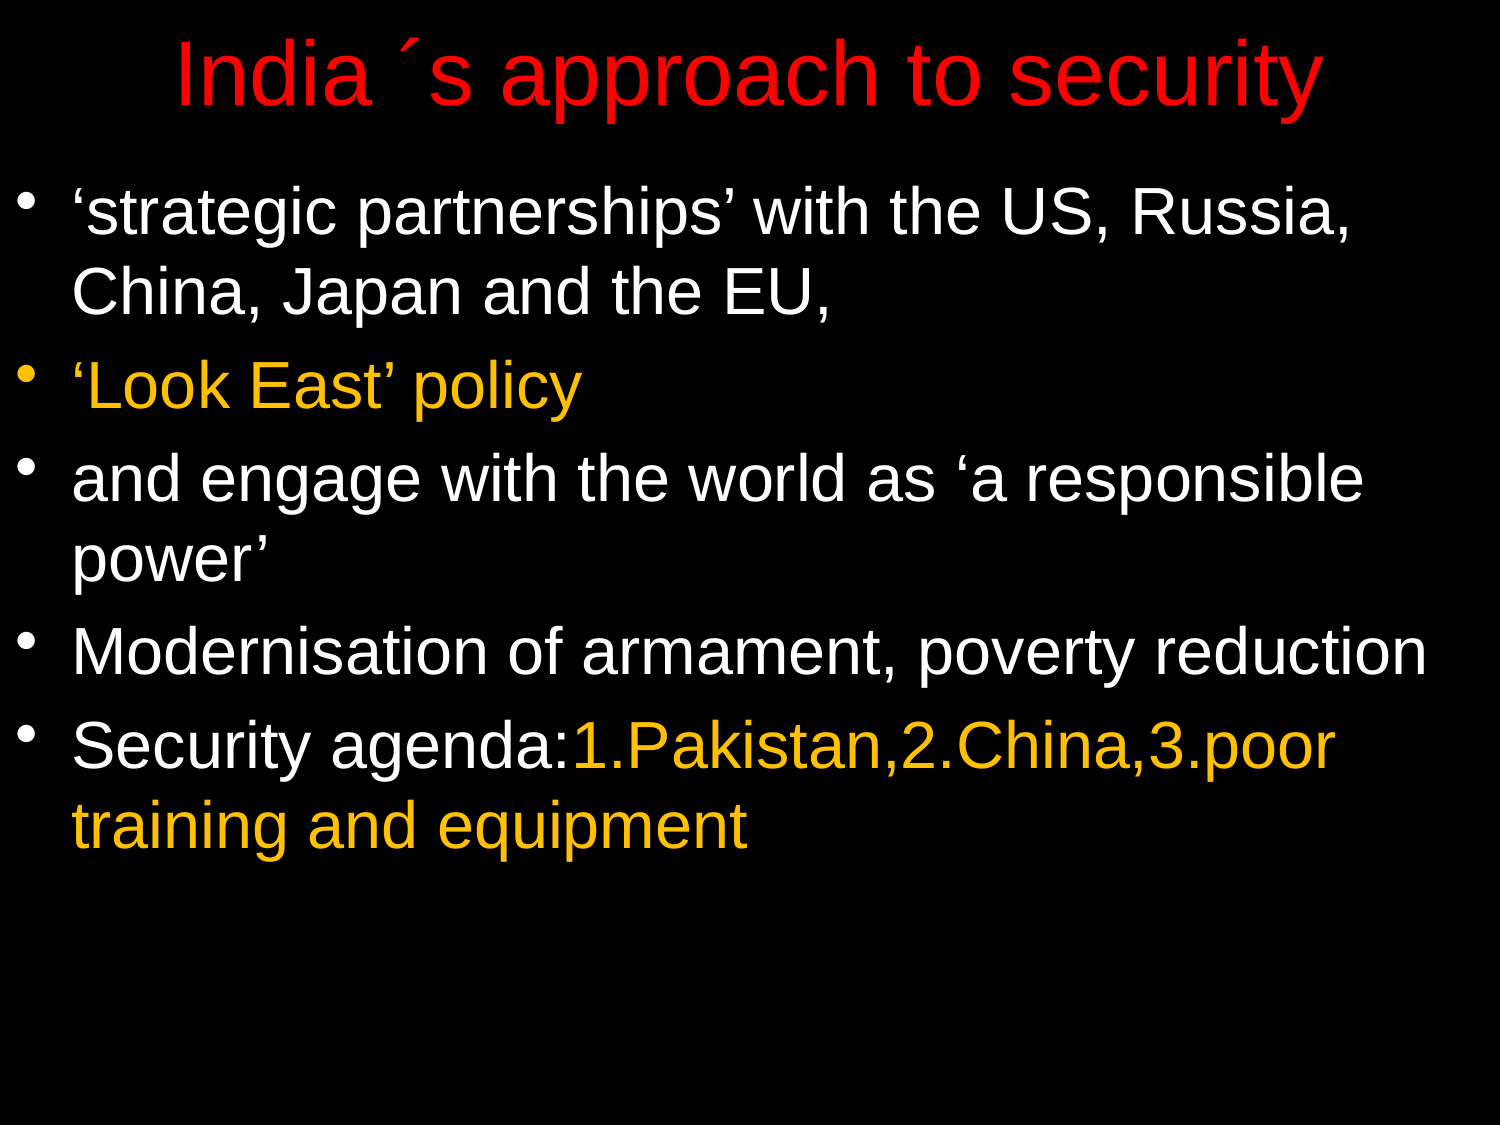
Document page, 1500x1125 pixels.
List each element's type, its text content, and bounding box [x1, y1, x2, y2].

list ‘strategic partnerships’ with the US, Russia, China, Japan and the EU, ‘Look East’ policy and engage with the world as ‘a responsible power’ Modernisation of armament, poverty reduction Security agenda:1.Pakistan,2.China,3.poor training and equipment [0, 160, 1496, 1125]
title India ´s approach to security [75, 0, 1425, 138]
